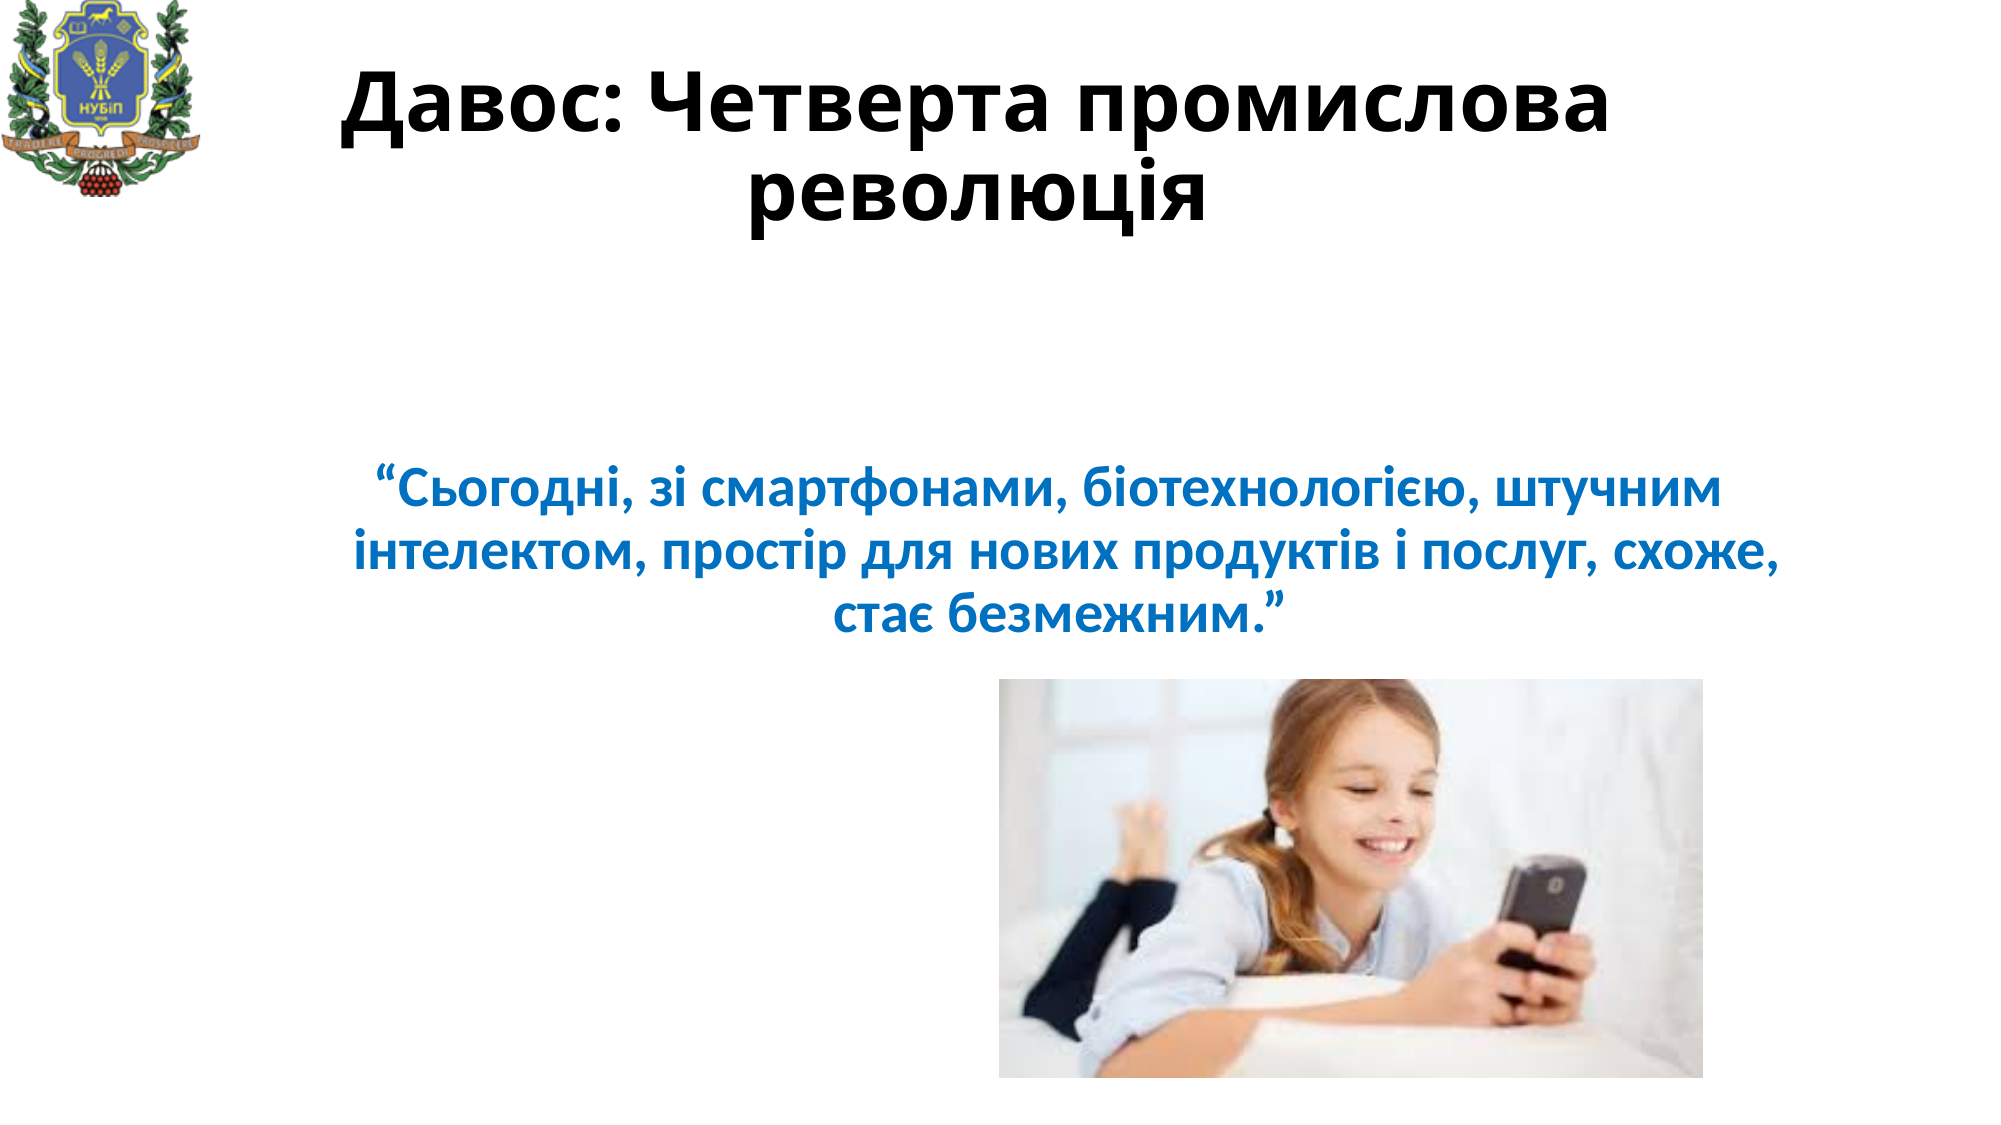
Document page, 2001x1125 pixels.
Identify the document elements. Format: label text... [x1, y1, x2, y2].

picture [0, 0, 204, 197]
title Давос: Четверта промислова революція [270, 46, 1685, 252]
list “Сьогодні, зі смартфонами, біотехнологією, штучним інтелектом, простір для нових продуктів і послуг, схоже, стає безмежним.” [284, 358, 1813, 925]
picture [999, 679, 1704, 1078]
